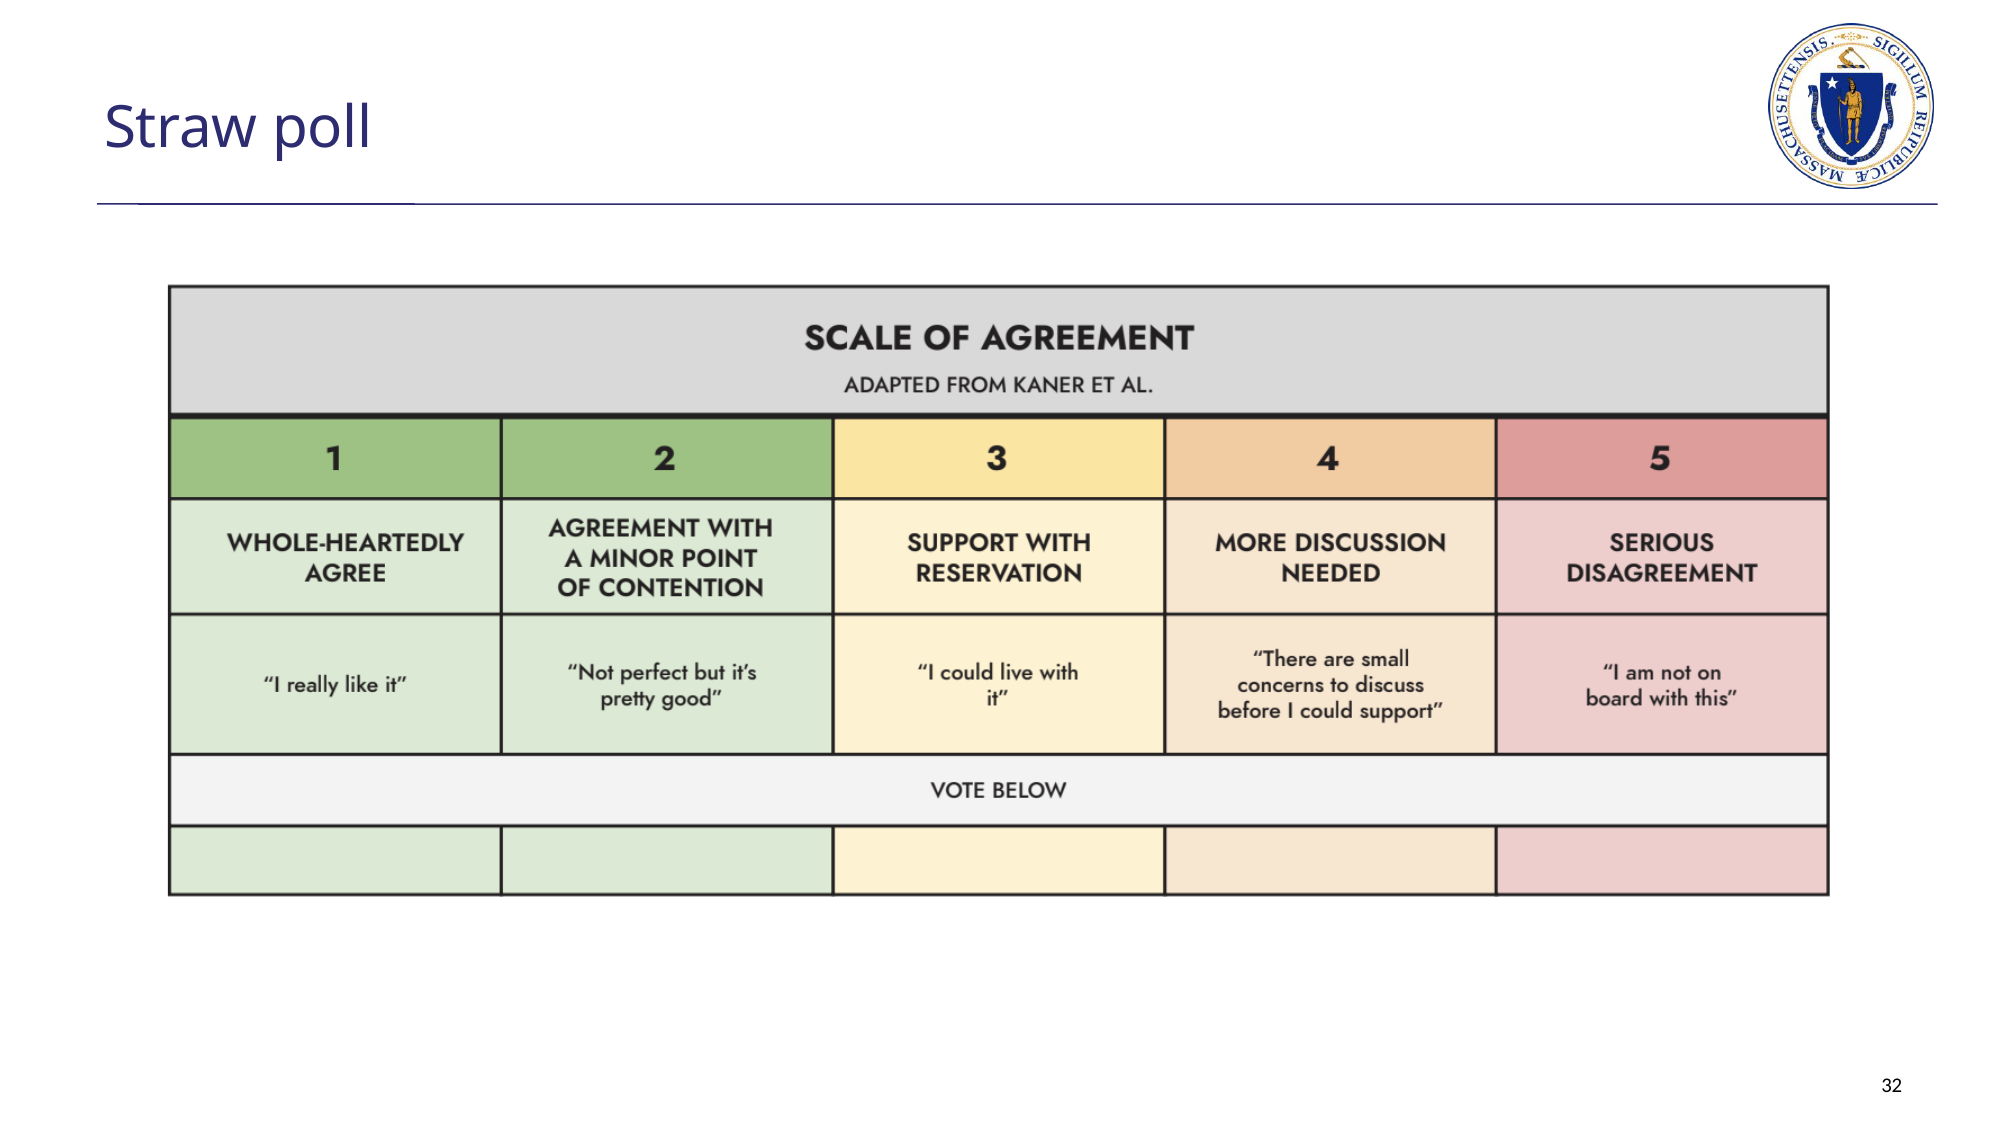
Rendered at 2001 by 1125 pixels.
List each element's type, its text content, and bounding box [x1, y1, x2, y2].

picture [150, 255, 1850, 924]
title Straw poll [102, 87, 1482, 278]
text_box 32 [1875, 1075, 1994, 1097]
picture [1767, 23, 1934, 190]
